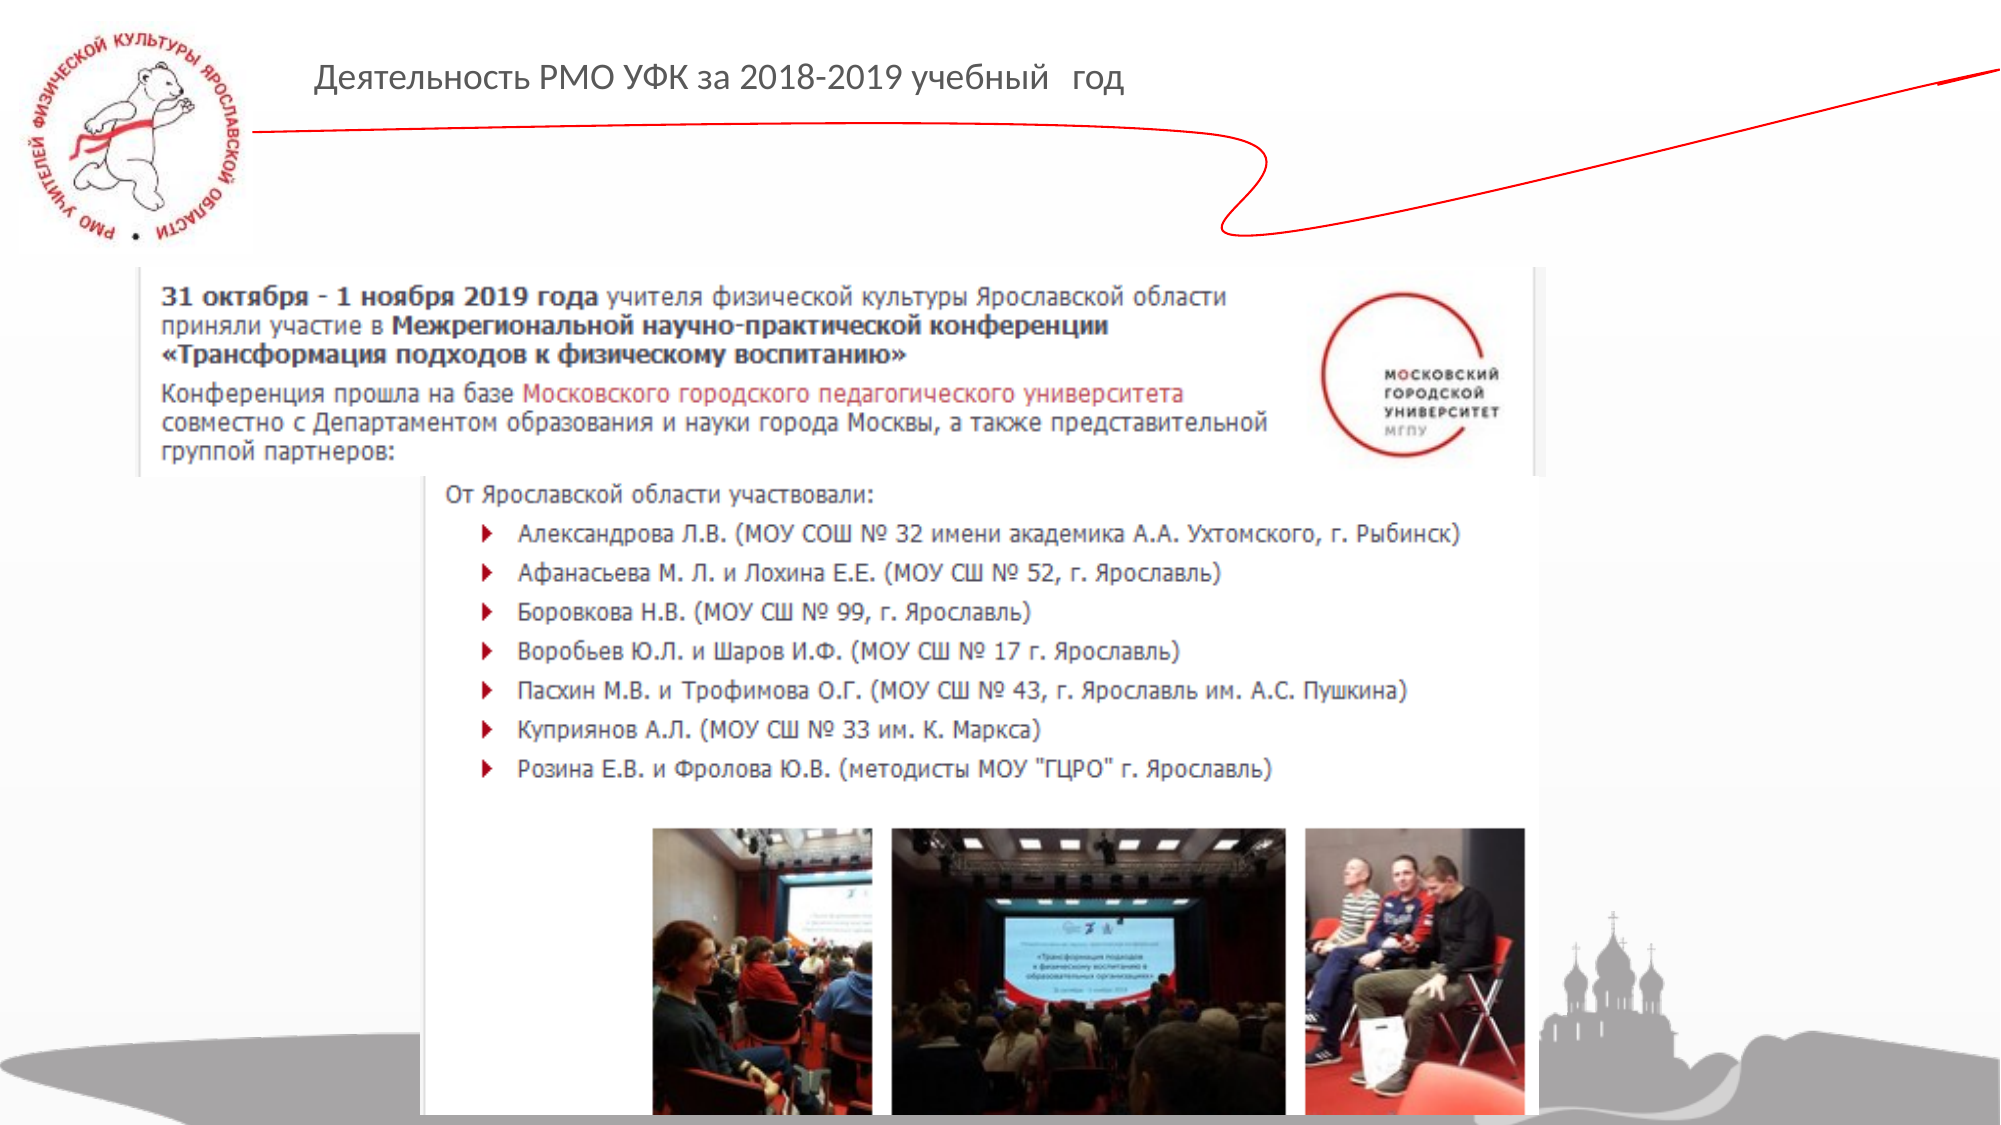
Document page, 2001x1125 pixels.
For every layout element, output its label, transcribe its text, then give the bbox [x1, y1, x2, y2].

text_box [253, 68, 2000, 237]
text_box Деятельность РМО УФК за 2018-2019 учебный год [299, 44, 1140, 105]
picture [19, 21, 253, 254]
picture [0, 267, 2000, 1125]
